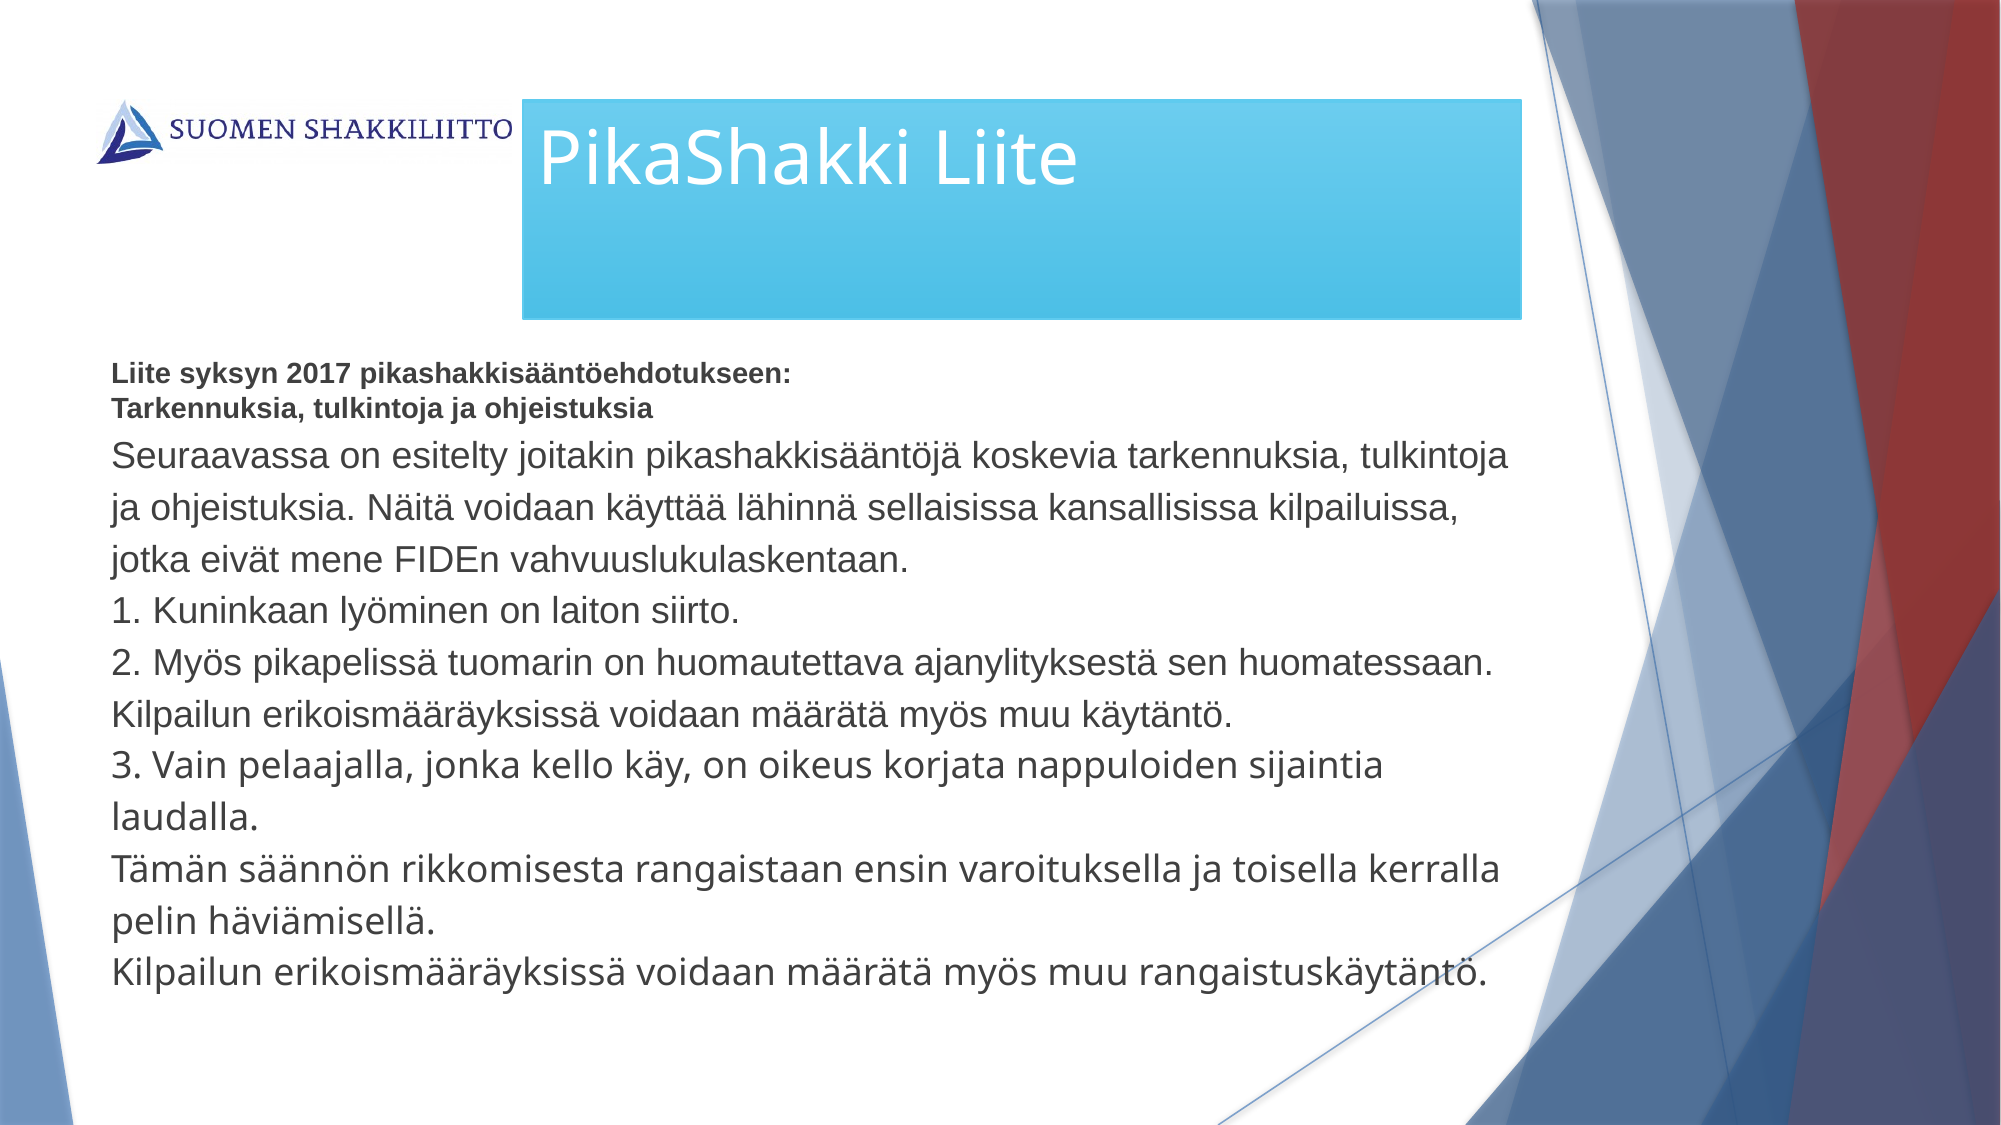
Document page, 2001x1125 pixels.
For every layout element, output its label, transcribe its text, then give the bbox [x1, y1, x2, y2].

text_box PikaShakki Liite [523, 102, 1522, 319]
text_box Liite syksyn 2017 pikashakkisääntöehdotukseen: Tarkennuksia, tulkintoja ja ohjeistuksia Seuraavassa on esitelty joitakin pikashakkisääntöjä koskevia tarkennuksia, tulkintoja ja ohjeistuksia. Näitä voidaan käyttää lähinnä sellaisissa kansallisissa kilpailuissa, jotka eivät mene FIDEn vahvuuslukulaskentaan. 1. Kuninkaan lyöminen on laiton siirto. 2. Myös pikapelissä tuomarin on huomautettava ajanylityksestä sen huomatessaan. Kilpailun erikoismääräyksissä voidaan määrätä myös muu käytäntö. 3. Vain pelaajalla, jonka kello käy, on oikeus korjata nappuloiden sijaintia laudalla. Tämän säännön rikkomisesta rangaistaan ensin varoituksella ja toisella kerralla pelin häviämisellä. Kilpailun erikoismääräyksissä voidaan määrätä myös muu rangaistuskäytäntö. [111, 354, 1522, 991]
picture [96, 99, 512, 164]
text_box [522, 99, 1522, 317]
